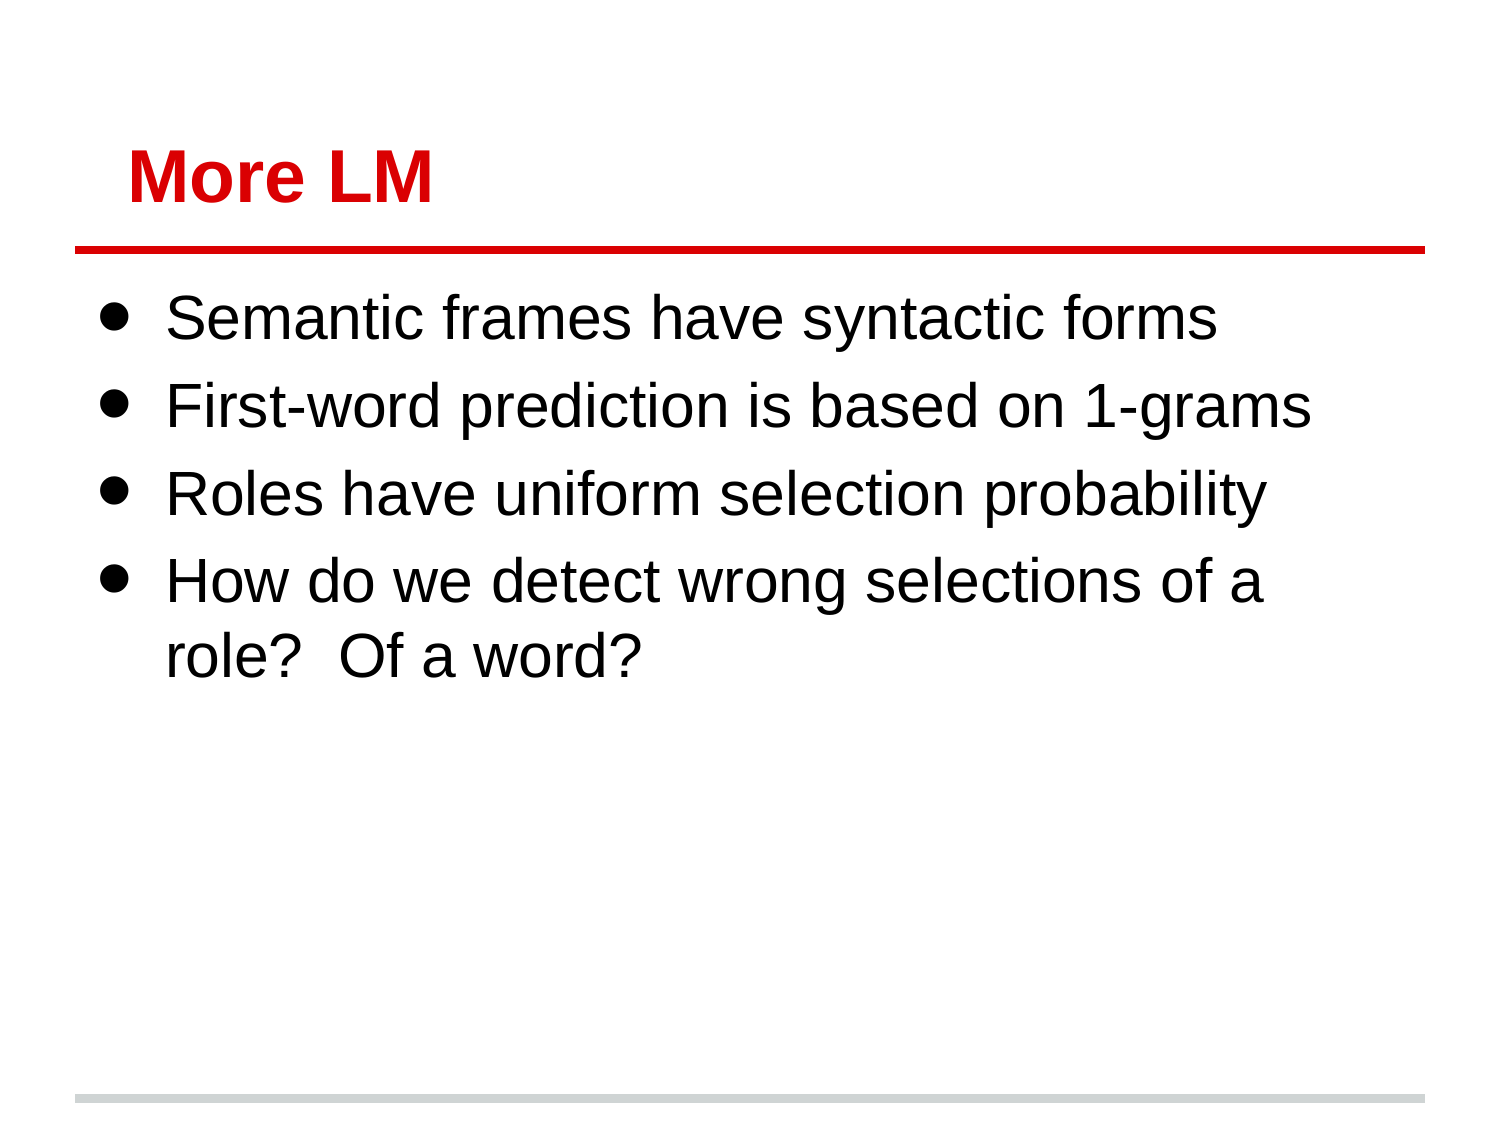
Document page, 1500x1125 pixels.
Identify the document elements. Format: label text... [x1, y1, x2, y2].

title More LM [75, 45, 1425, 233]
list Semantic frames have syntactic forms First-word prediction is based on 1-grams Roles have uniform selection probability How do we detect wrong selections of a role? Of a word? [75, 262, 1425, 1078]
